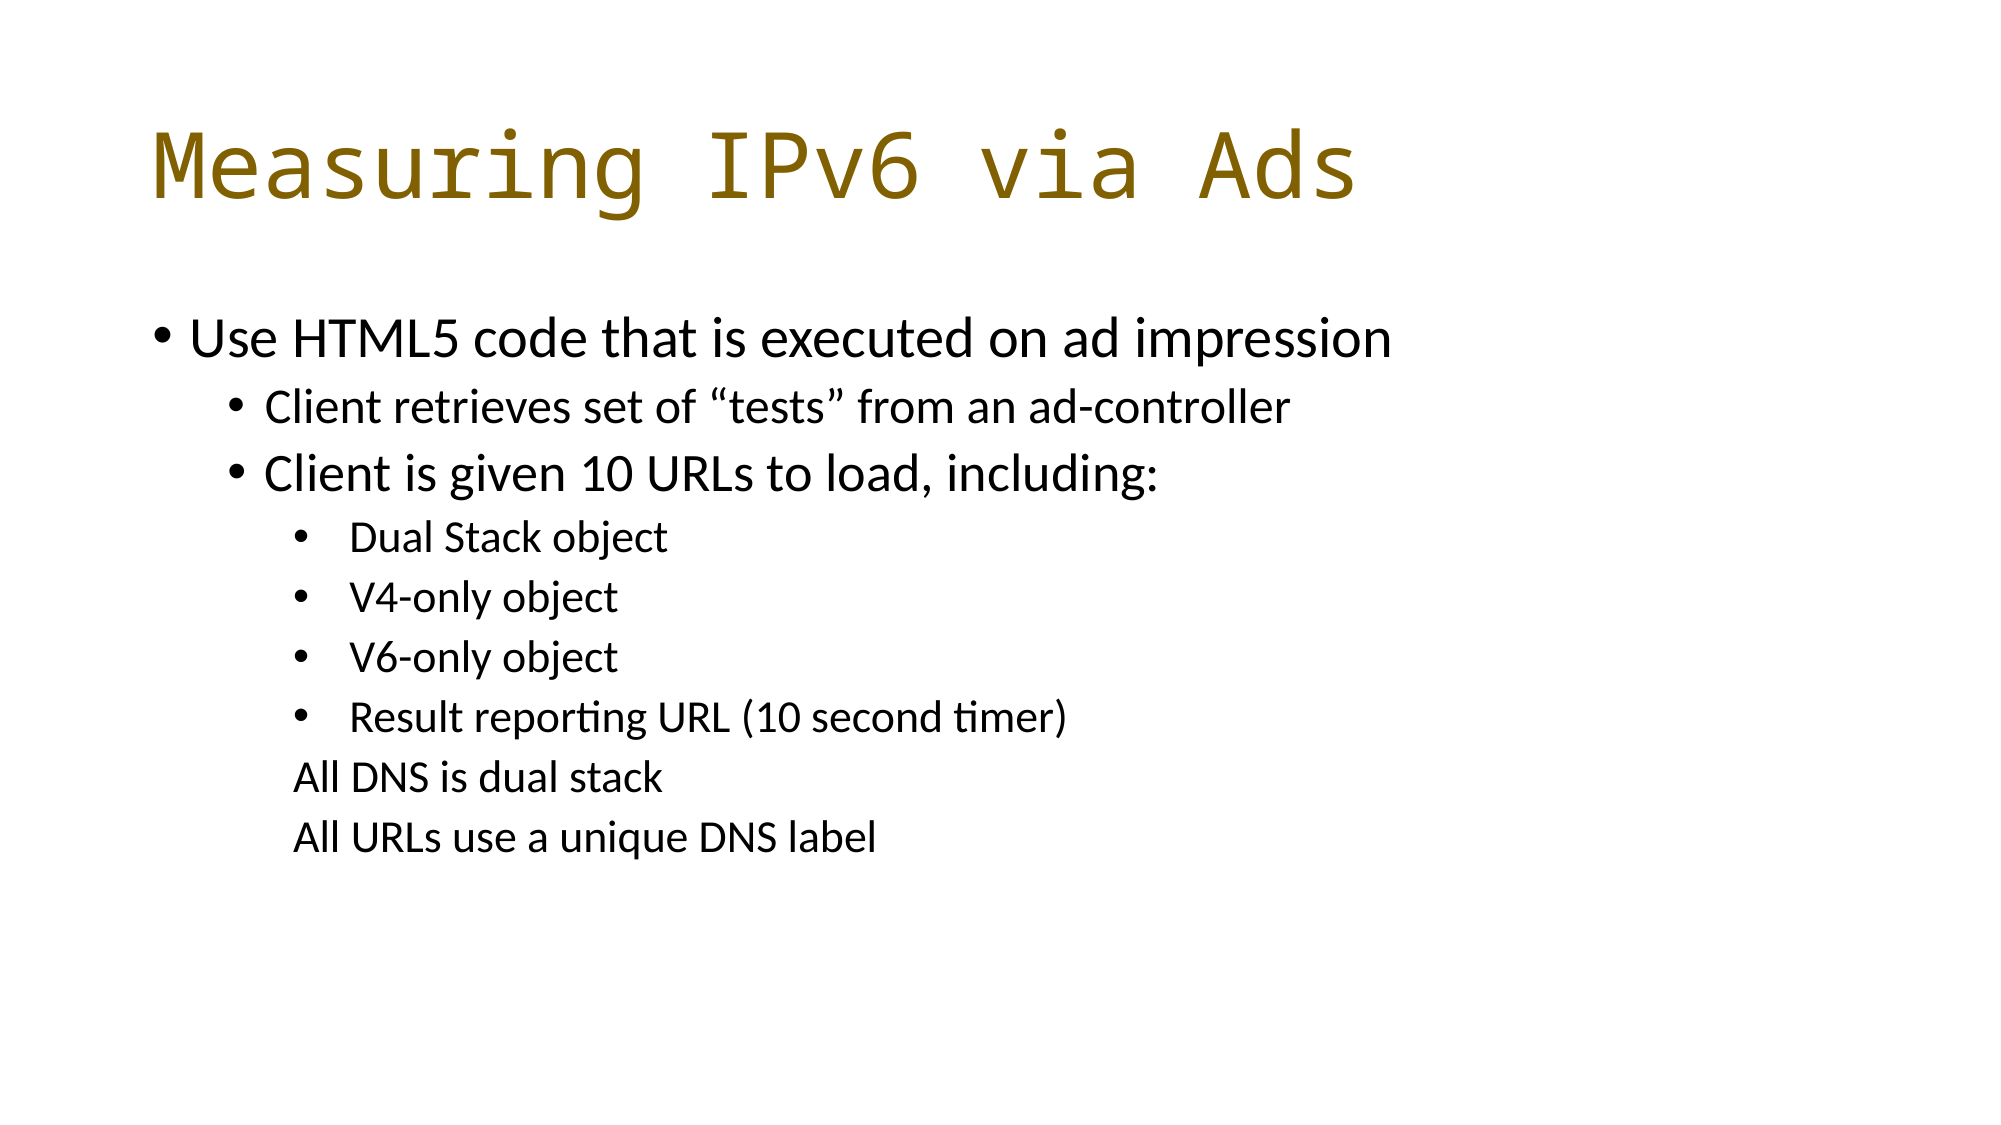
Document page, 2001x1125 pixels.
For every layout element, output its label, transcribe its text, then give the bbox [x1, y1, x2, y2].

list Use HTML5 code that is executed on ad impression Client retrieves set of “tests” from an ad-controller Client is given 10 URLs to load, including: Dual Stack object V4-only object V6-only object Result reporting URL (10 second timer) All DNS is dual stack All URLs use a unique DNS label [137, 299, 1863, 1014]
title Measuring IPv6 via Ads [137, 59, 1863, 278]
